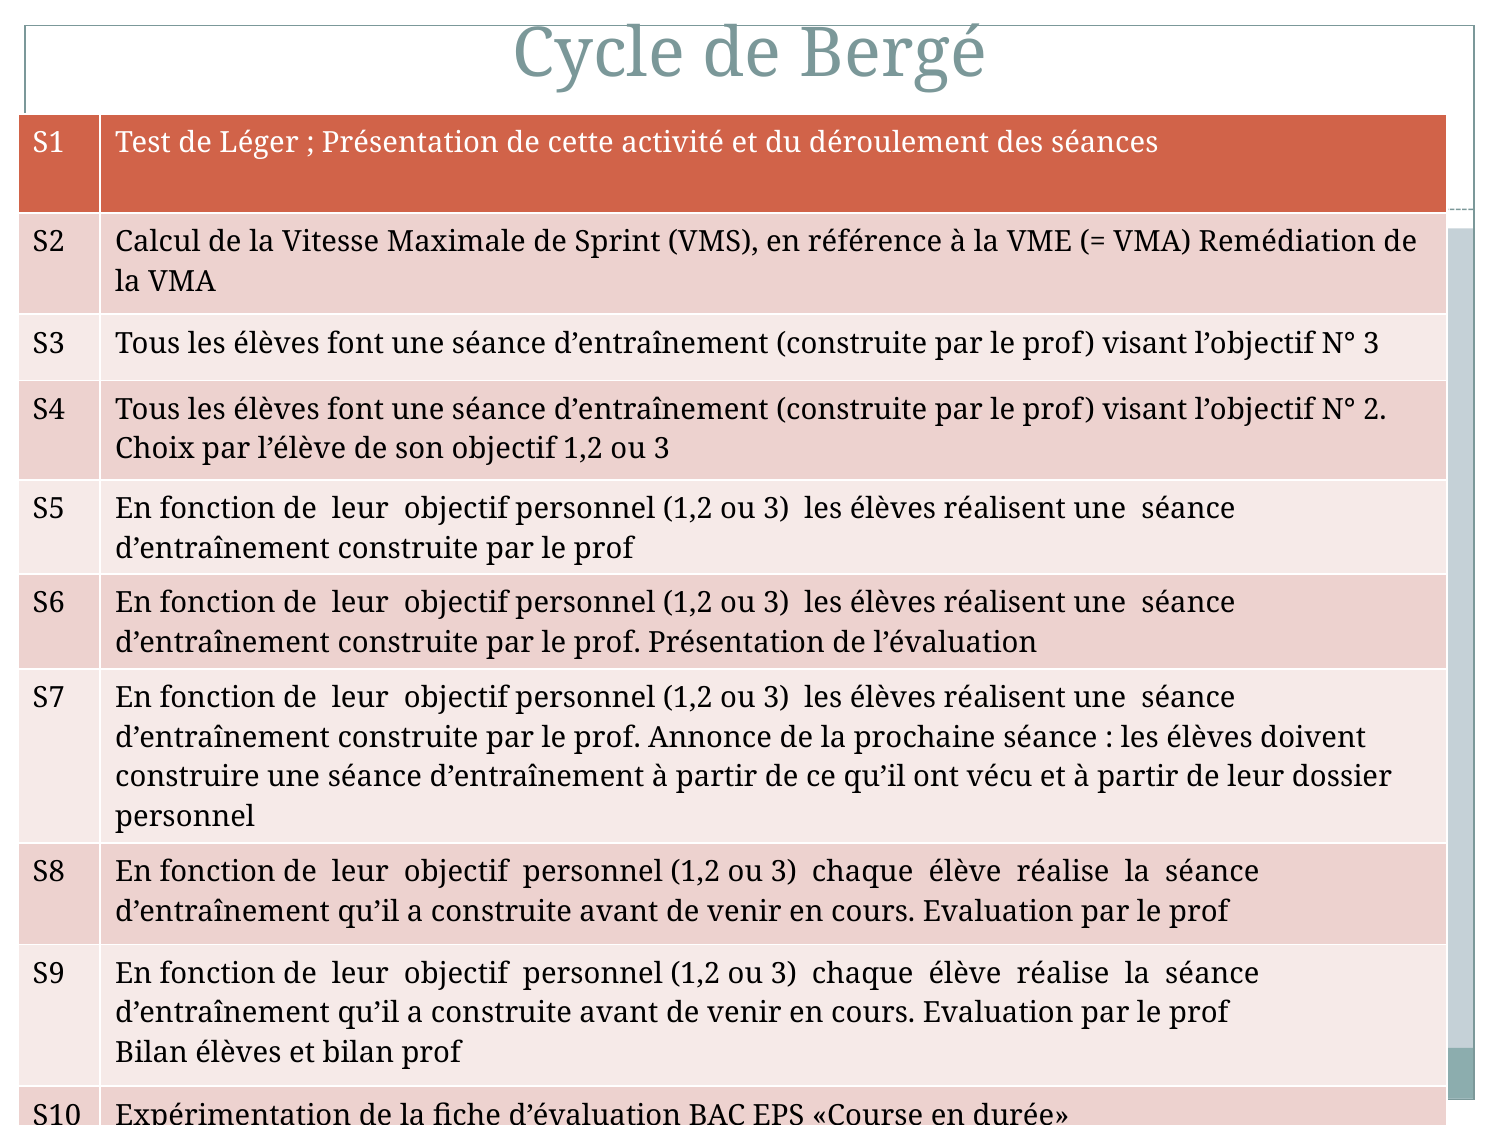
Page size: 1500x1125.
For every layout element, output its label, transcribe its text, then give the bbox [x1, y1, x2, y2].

table_cell En fonction de leur objectif personnel (1,2 ou 3) chaque élève réalise la séance d’entraînement qu’il a construite avant de venir en cours. Evaluation par le prof [101, 844, 1446, 944]
table_cell S10 [19, 1087, 99, 1125]
table_cell S9 [19, 945, 99, 1085]
table_cell Calcul de la Vitesse Maximale de Sprint (VMS), en référence à la VME (= VMA) Remédiation de la VMA [101, 214, 1446, 313]
table_cell Tous les élèves font une séance d’entraînement (construite par le prof) visant l’objectif N° 2. Choix par l’élève de son objectif 1,2 ou 3 [101, 381, 1446, 479]
table_cell S6 [19, 575, 99, 668]
table_cell Tous les élèves font une séance d’entraînement (construite par le prof) visant l’objectif N° 3 [101, 315, 1446, 380]
table_cell S8 [19, 844, 99, 944]
title Cycle de Bergé [0, 0, 1500, 98]
table_header Test de Léger ; Présentation de cette activité et du déroulement des séances [101, 115, 1446, 212]
table_cell En fonction de leur objectif personnel (1,2 ou 3) les élèves réalisent une séance d’entraînement construite par le prof. Présentation de l’évaluation [101, 575, 1446, 668]
table_header S1 [19, 115, 99, 212]
table_cell S3 [19, 315, 99, 380]
table_cell En fonction de leur objectif personnel (1,2 ou 3) les élèves réalisent une séance d’entraînement construite par le prof [101, 481, 1446, 573]
table_cell S4 [19, 381, 99, 479]
table_cell S2 [19, 214, 99, 313]
table_cell S5 [19, 481, 99, 573]
table_cell En fonction de leur objectif personnel (1,2 ou 3) les élèves réalisent une séance d’entraînement construite par le prof. Annonce de la prochaine séance : les élèves doivent construire une séance d’entraînement à partir de ce qu’il ont vécu et à partir de leur dossier personnel [101, 670, 1446, 842]
table_cell En fonction de leur objectif personnel (1,2 ou 3) chaque élève réalise la séance d’entraînement qu’il a construite avant de venir en cours. Evaluation par le prof Bilan élèves et bilan prof [101, 945, 1446, 1085]
table_cell S7 [19, 670, 99, 842]
table_cell Expérimentation de la fiche d’évaluation BAC EPS «Course en durée» [101, 1087, 1446, 1125]
